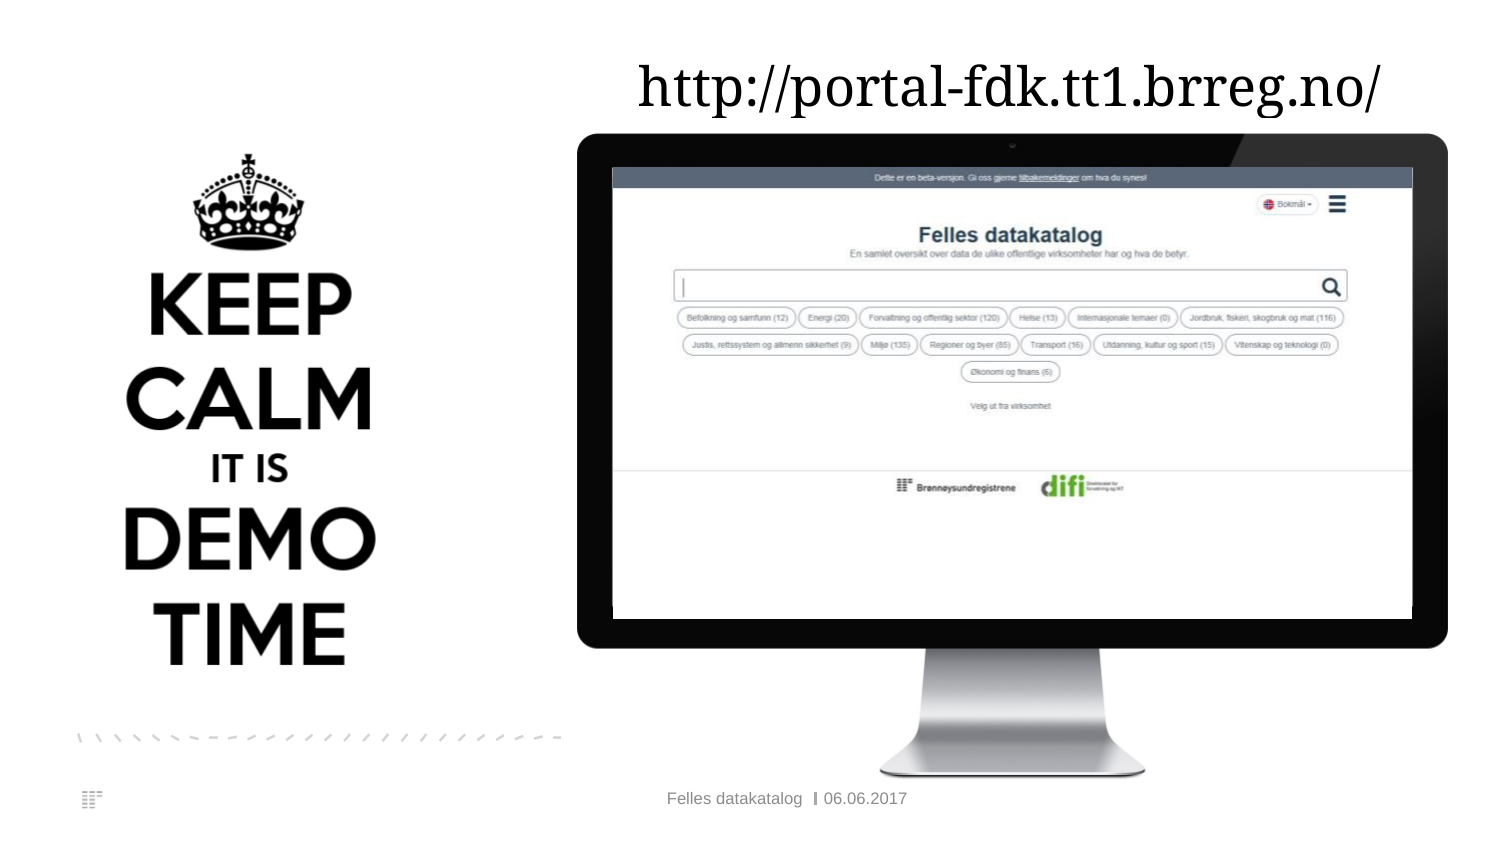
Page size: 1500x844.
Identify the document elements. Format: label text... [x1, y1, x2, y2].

picture [9, 136, 489, 697]
picture [79, 790, 103, 809]
picture [77, 118, 1464, 792]
footer Felles datakatalog [249, 786, 803, 809]
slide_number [823, 792, 929, 809]
title http://portal-fdk.tt1.brreg.no/ [574, 19, 1447, 118]
